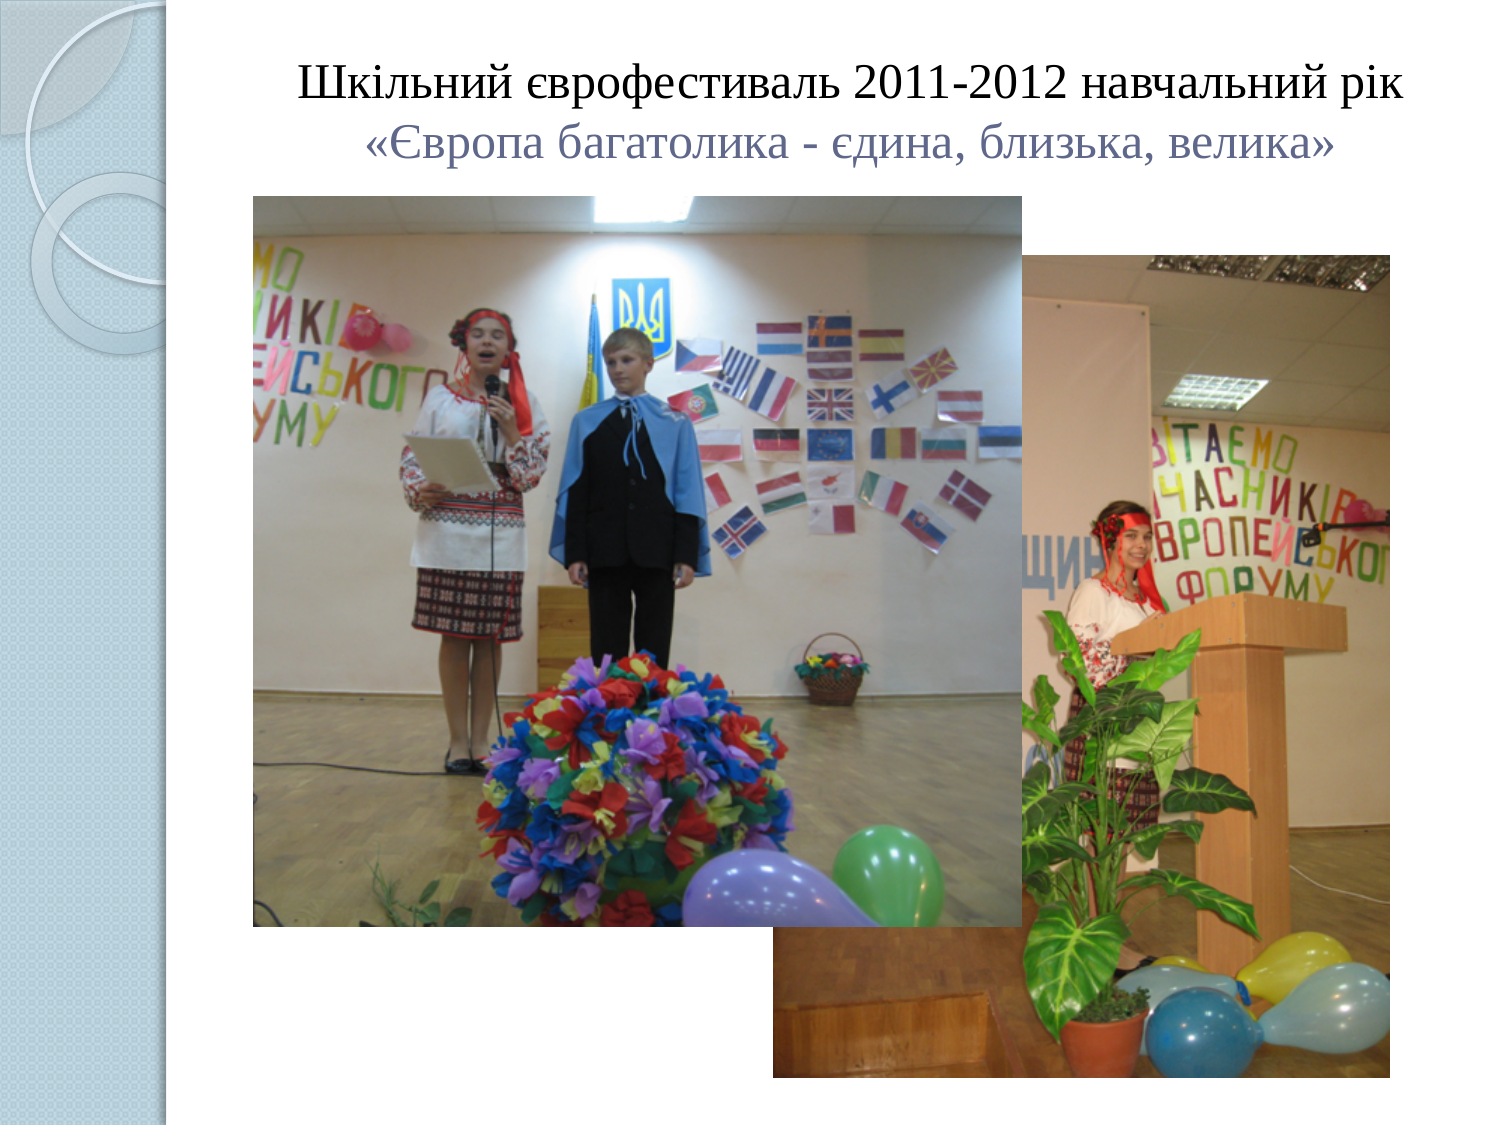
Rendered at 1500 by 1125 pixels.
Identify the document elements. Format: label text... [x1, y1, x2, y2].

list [253, 196, 1022, 927]
picture [773, 255, 1390, 1078]
title Шкільний єврофестиваль 2011-2012 навчальний рік «Європа багатолика - єдина, близька, велика» [235, 45, 1466, 233]
